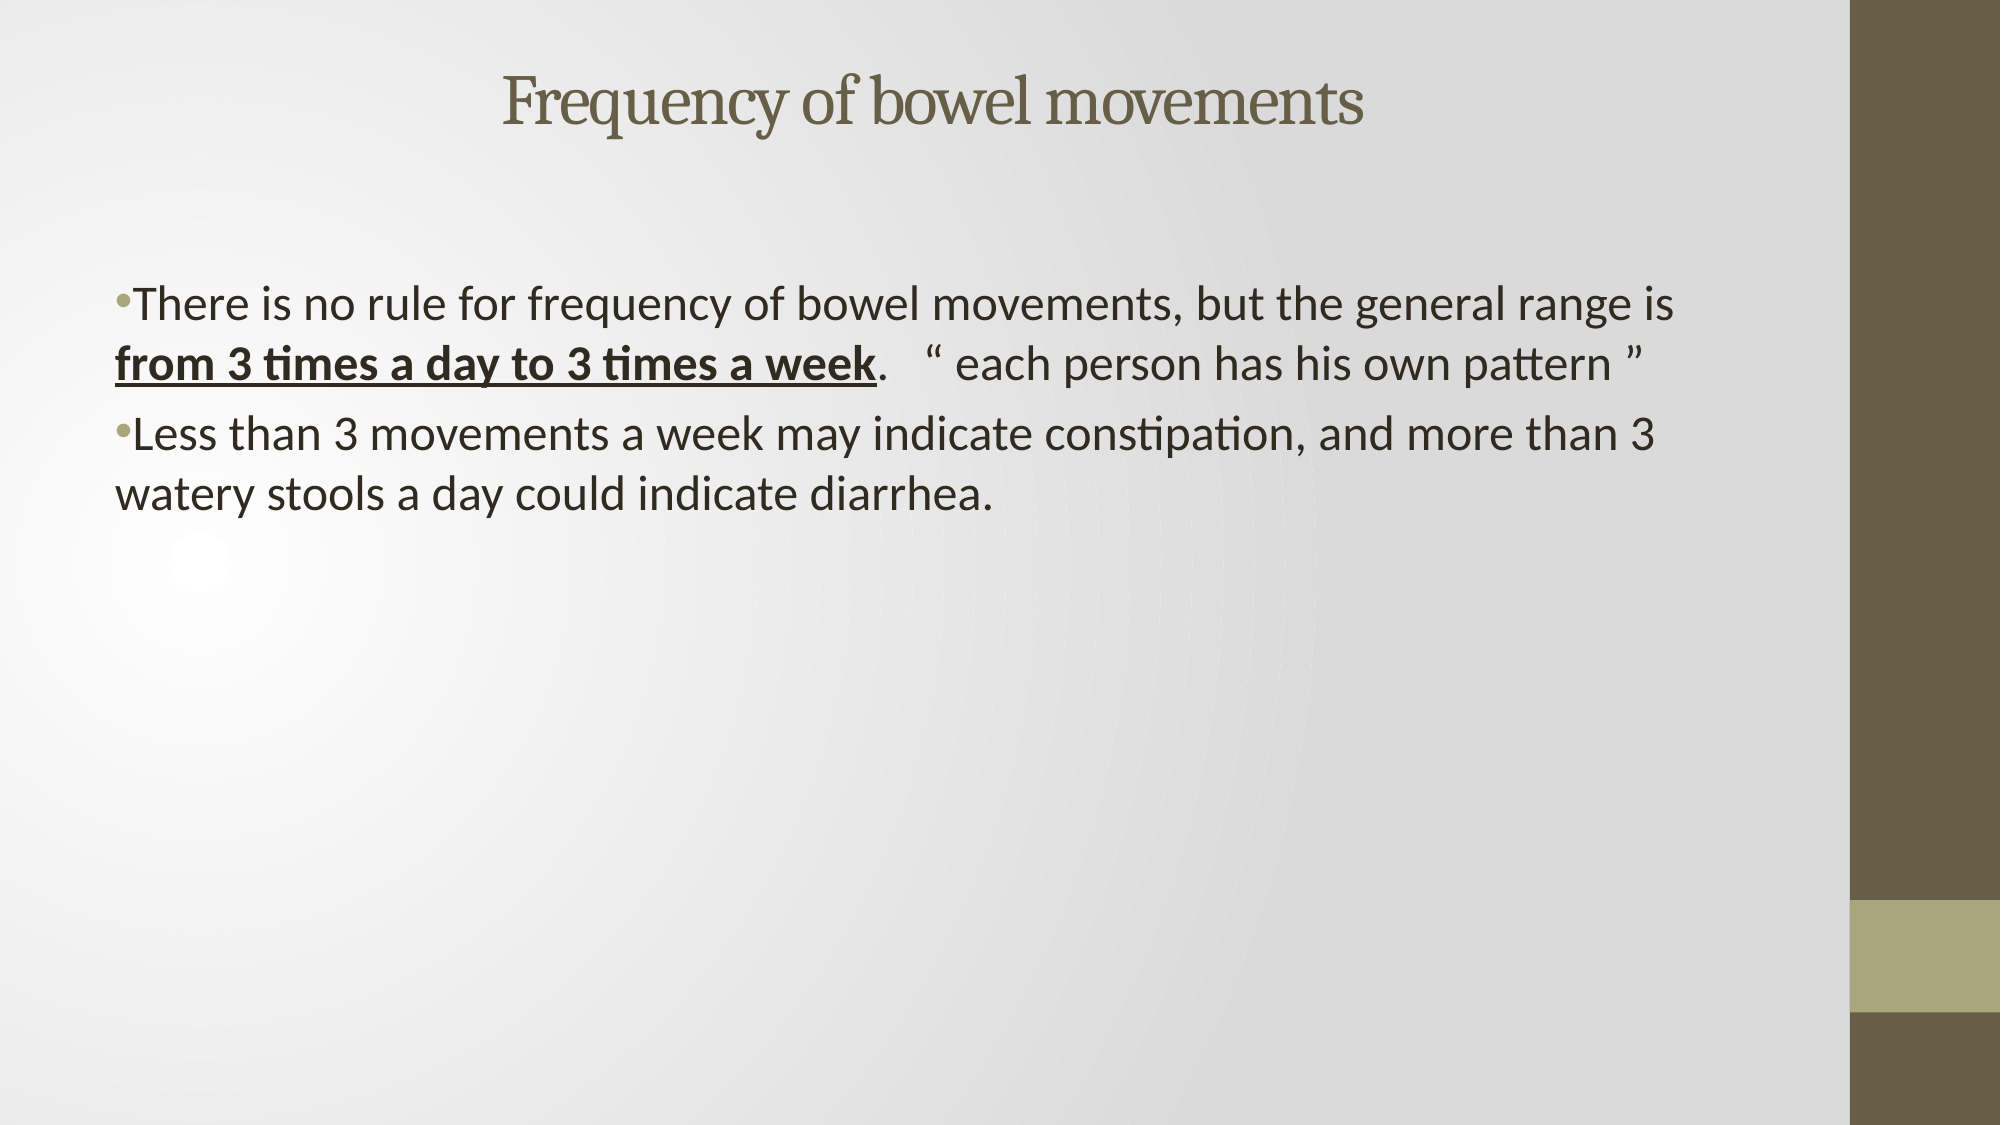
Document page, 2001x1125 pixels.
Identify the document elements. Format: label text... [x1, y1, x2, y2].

list There is no rule for frequency of bowel movements, but the general range is from 3 times a day to 3 times a week. “ each person has his own pattern ” Less than 3 movements a week may indicate constipation, and more than 3 watery stools a day could indicate diarrhea. [99, 262, 1767, 1050]
title Frequency of bowel movements [99, 45, 1767, 233]
